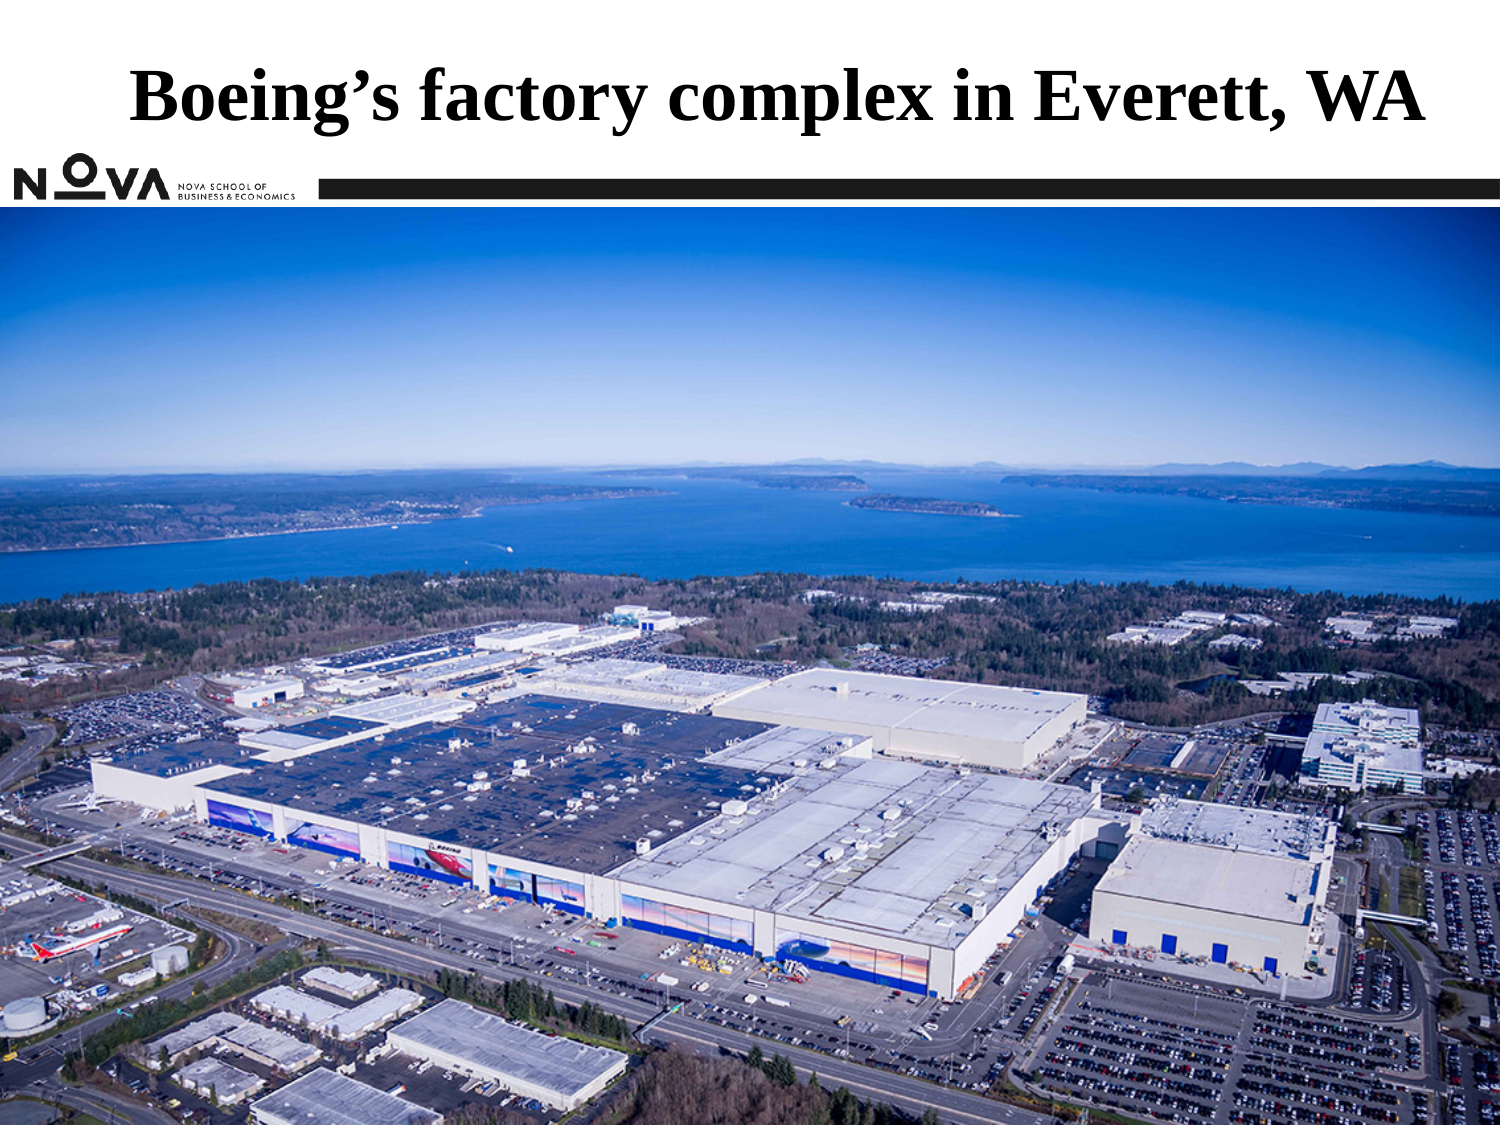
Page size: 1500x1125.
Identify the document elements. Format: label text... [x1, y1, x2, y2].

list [0, 207, 1500, 1125]
picture [14, 153, 1500, 200]
title Boeing’s factory complex in Everett, WA [114, 48, 1471, 162]
